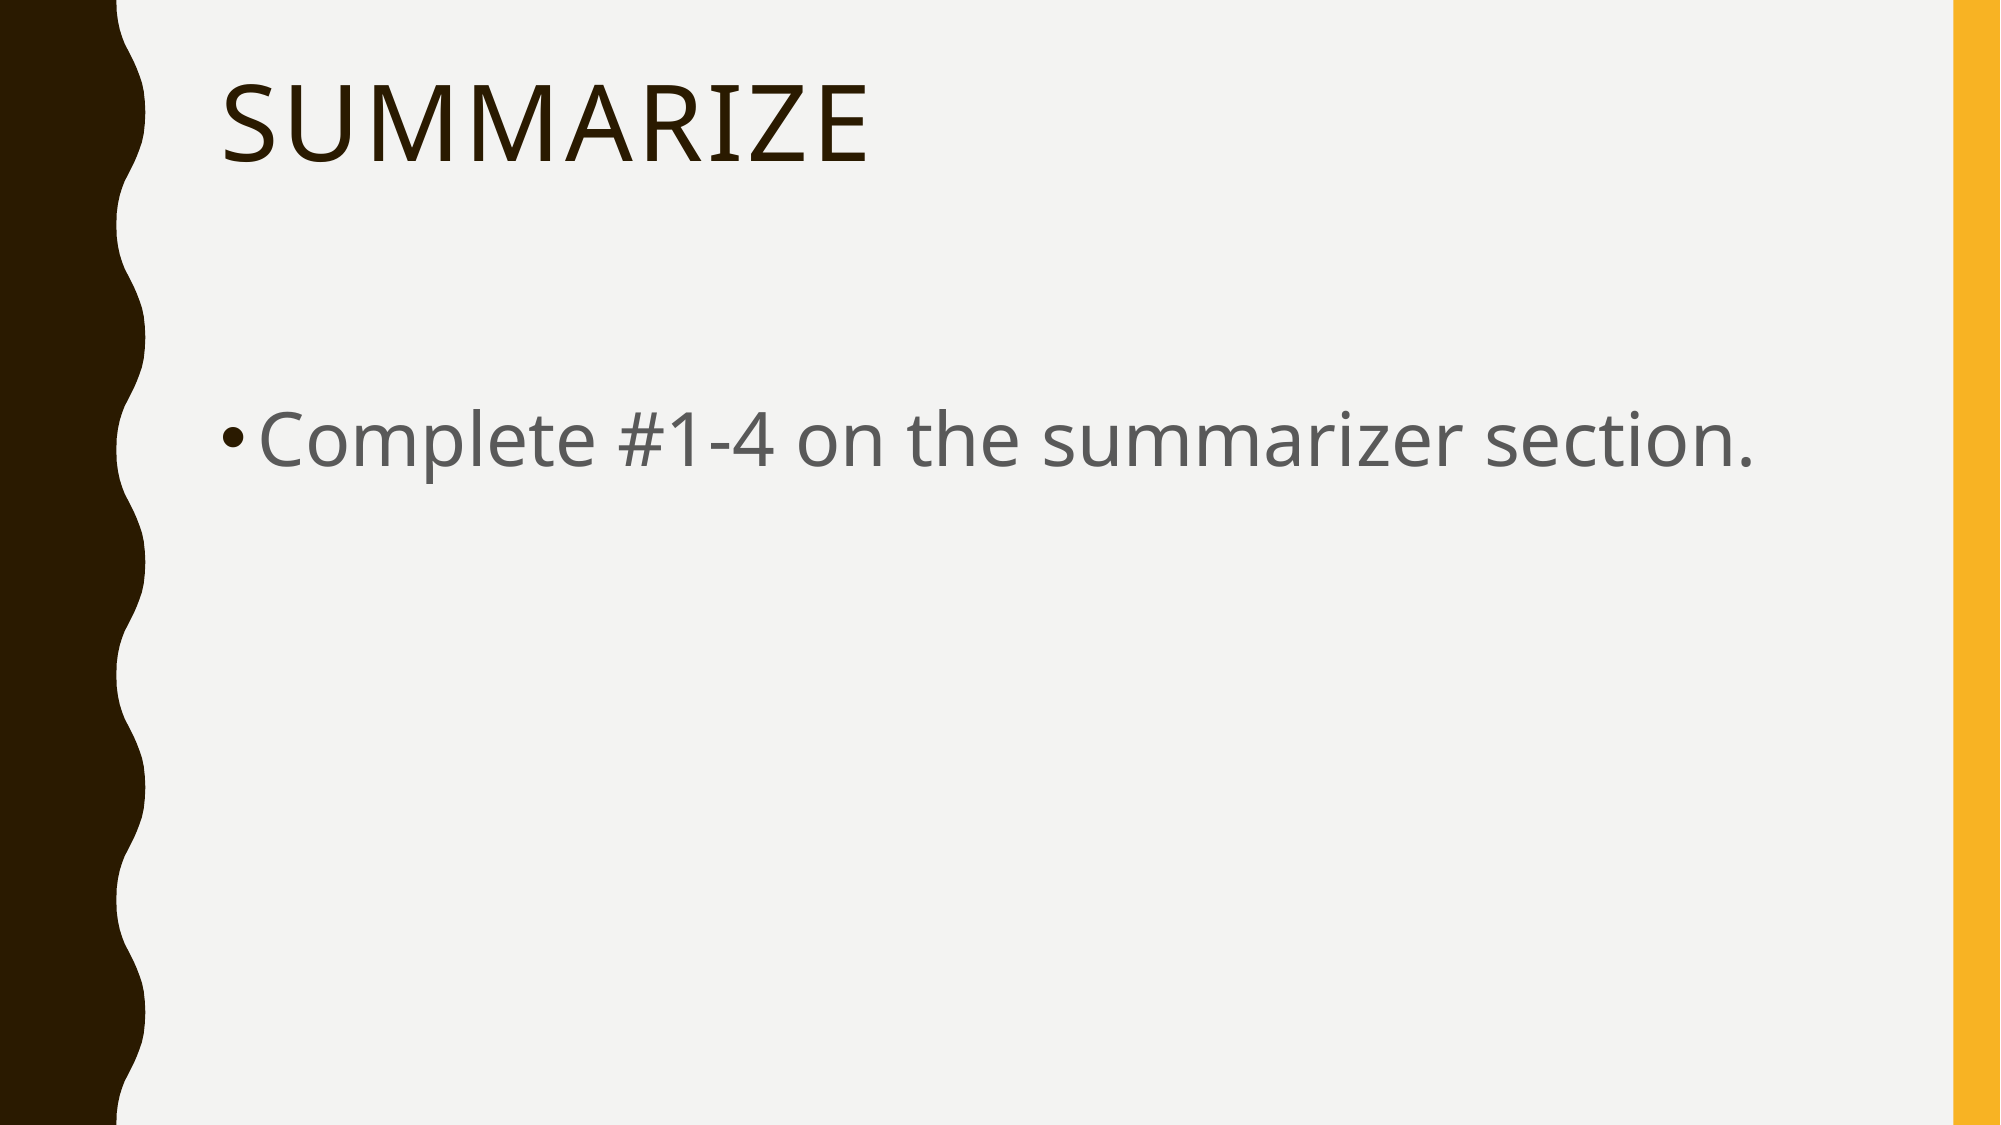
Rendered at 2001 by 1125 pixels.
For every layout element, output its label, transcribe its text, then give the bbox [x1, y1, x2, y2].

title Summarize [205, 62, 1875, 308]
list Complete #1-4 on the summarizer section. [205, 375, 1875, 965]
